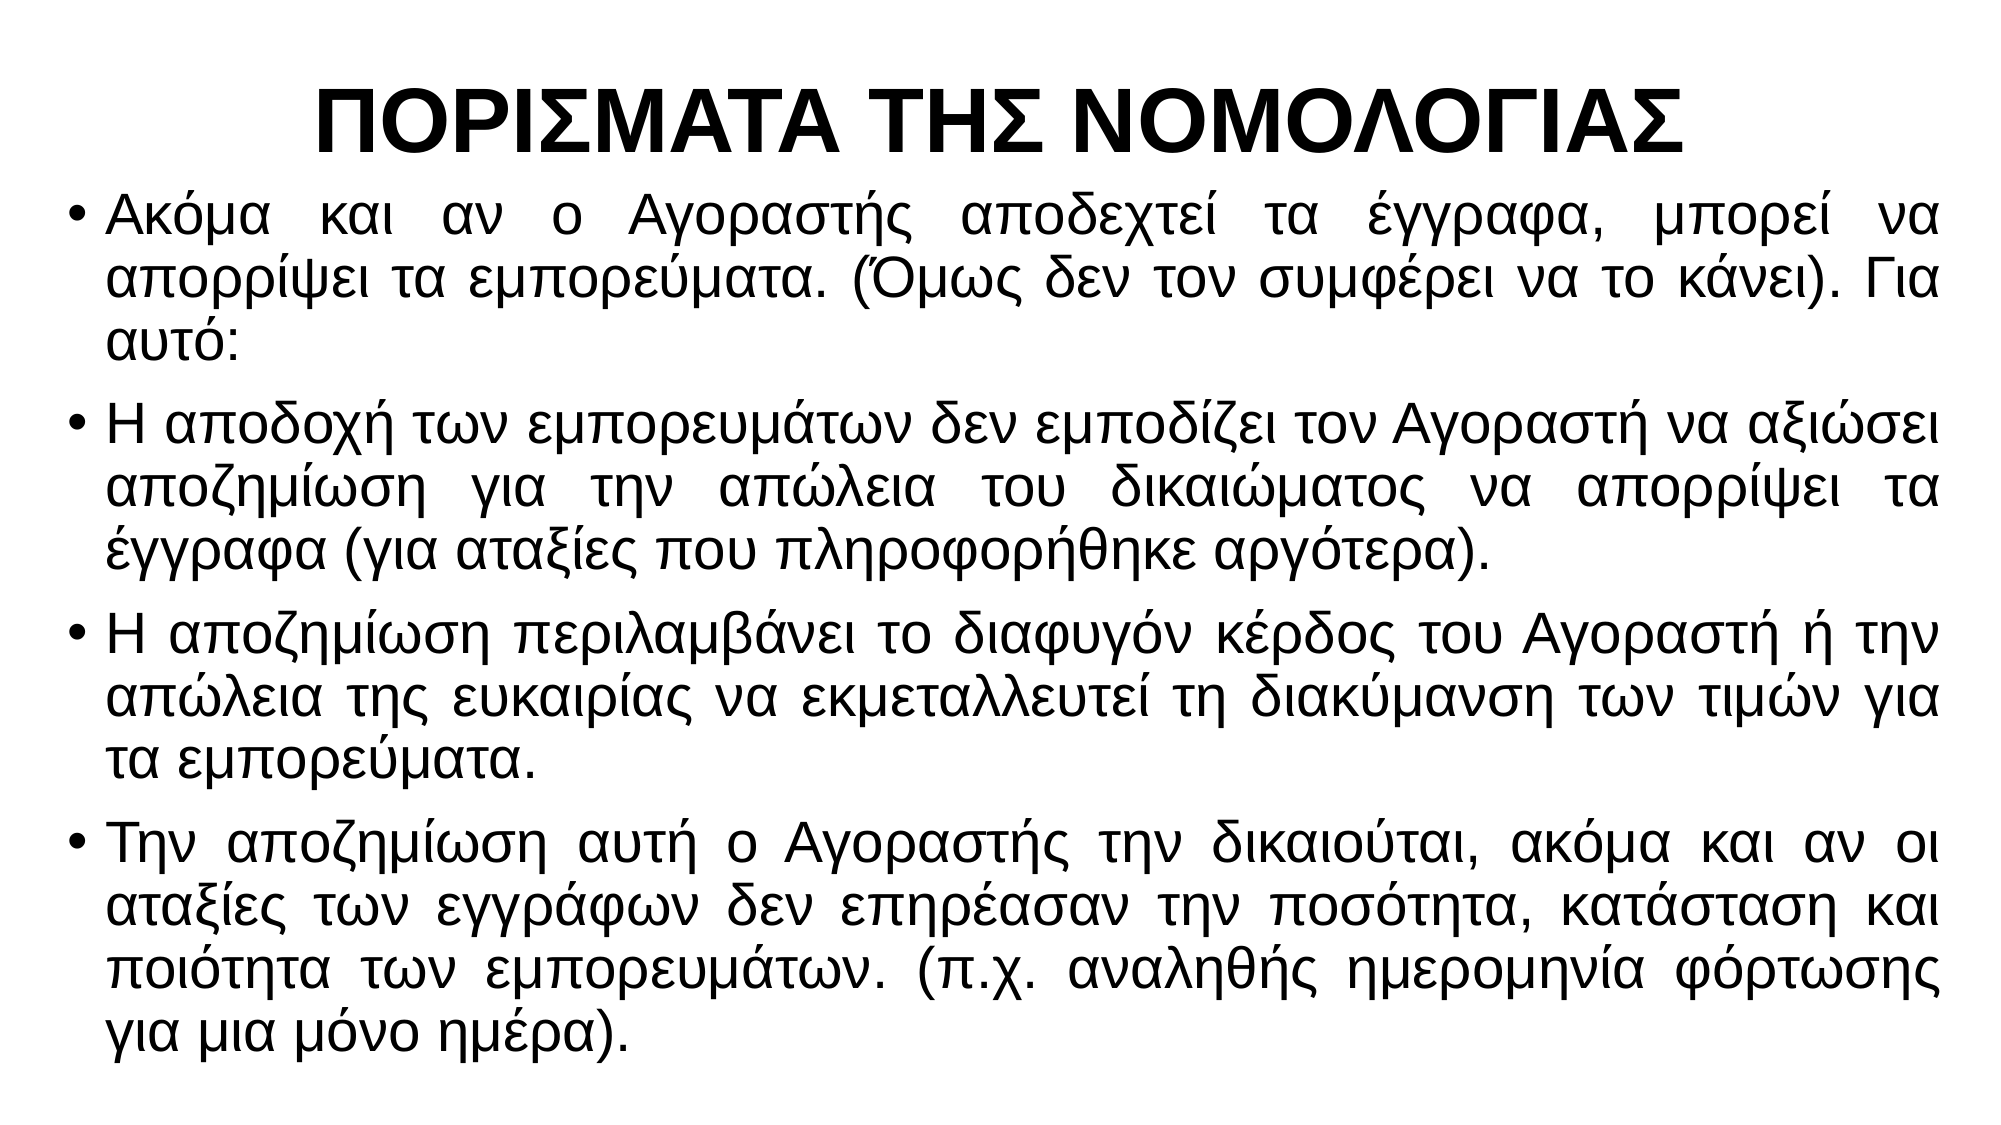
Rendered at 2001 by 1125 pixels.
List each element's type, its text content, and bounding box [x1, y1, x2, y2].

title ΠΟΡΙΣΜΑΤΑ ΤΗΣ ΝΟΜΟΛΟΓΙΑΣ [137, 39, 1863, 176]
list Ακόμα και αν ο Αγοραστής αποδεχτεί τα έγγραφα, μπορεί να απορρίψει τα εμπορεύματα. (Όμως δεν τον συμφέρει να το κάνει). Για αυτό: Η αποδοχή των εμπορευμάτων δεν εμποδίζει τον Αγοραστή να αξιώσει αποζημίωση για την απώλεια του δικαιώματος να απορρίψει τα έγγραφα (για αταξίες που πληροφορήθηκε αργότερα). Η αποζημίωση περιλαμβάνει το διαφυγόν κέρδος του Αγοραστή ή την απώλεια της ευκαιρίας να εκμεταλλευτεί τη διακύμανση των τιμών για τα εμπορεύματα. Την αποζημίωση αυτή ο Αγοραστής την δικαιούται, ακόμα και αν οι αταξίες των εγγράφων δεν επηρέασαν την ποσότητα, κατάσταση και ποιότητα των εμπορευμάτων. (π.χ. αναληθής ημερομηνία φόρτωσης για μια μόνο ημέρα). [52, 176, 1958, 1086]
